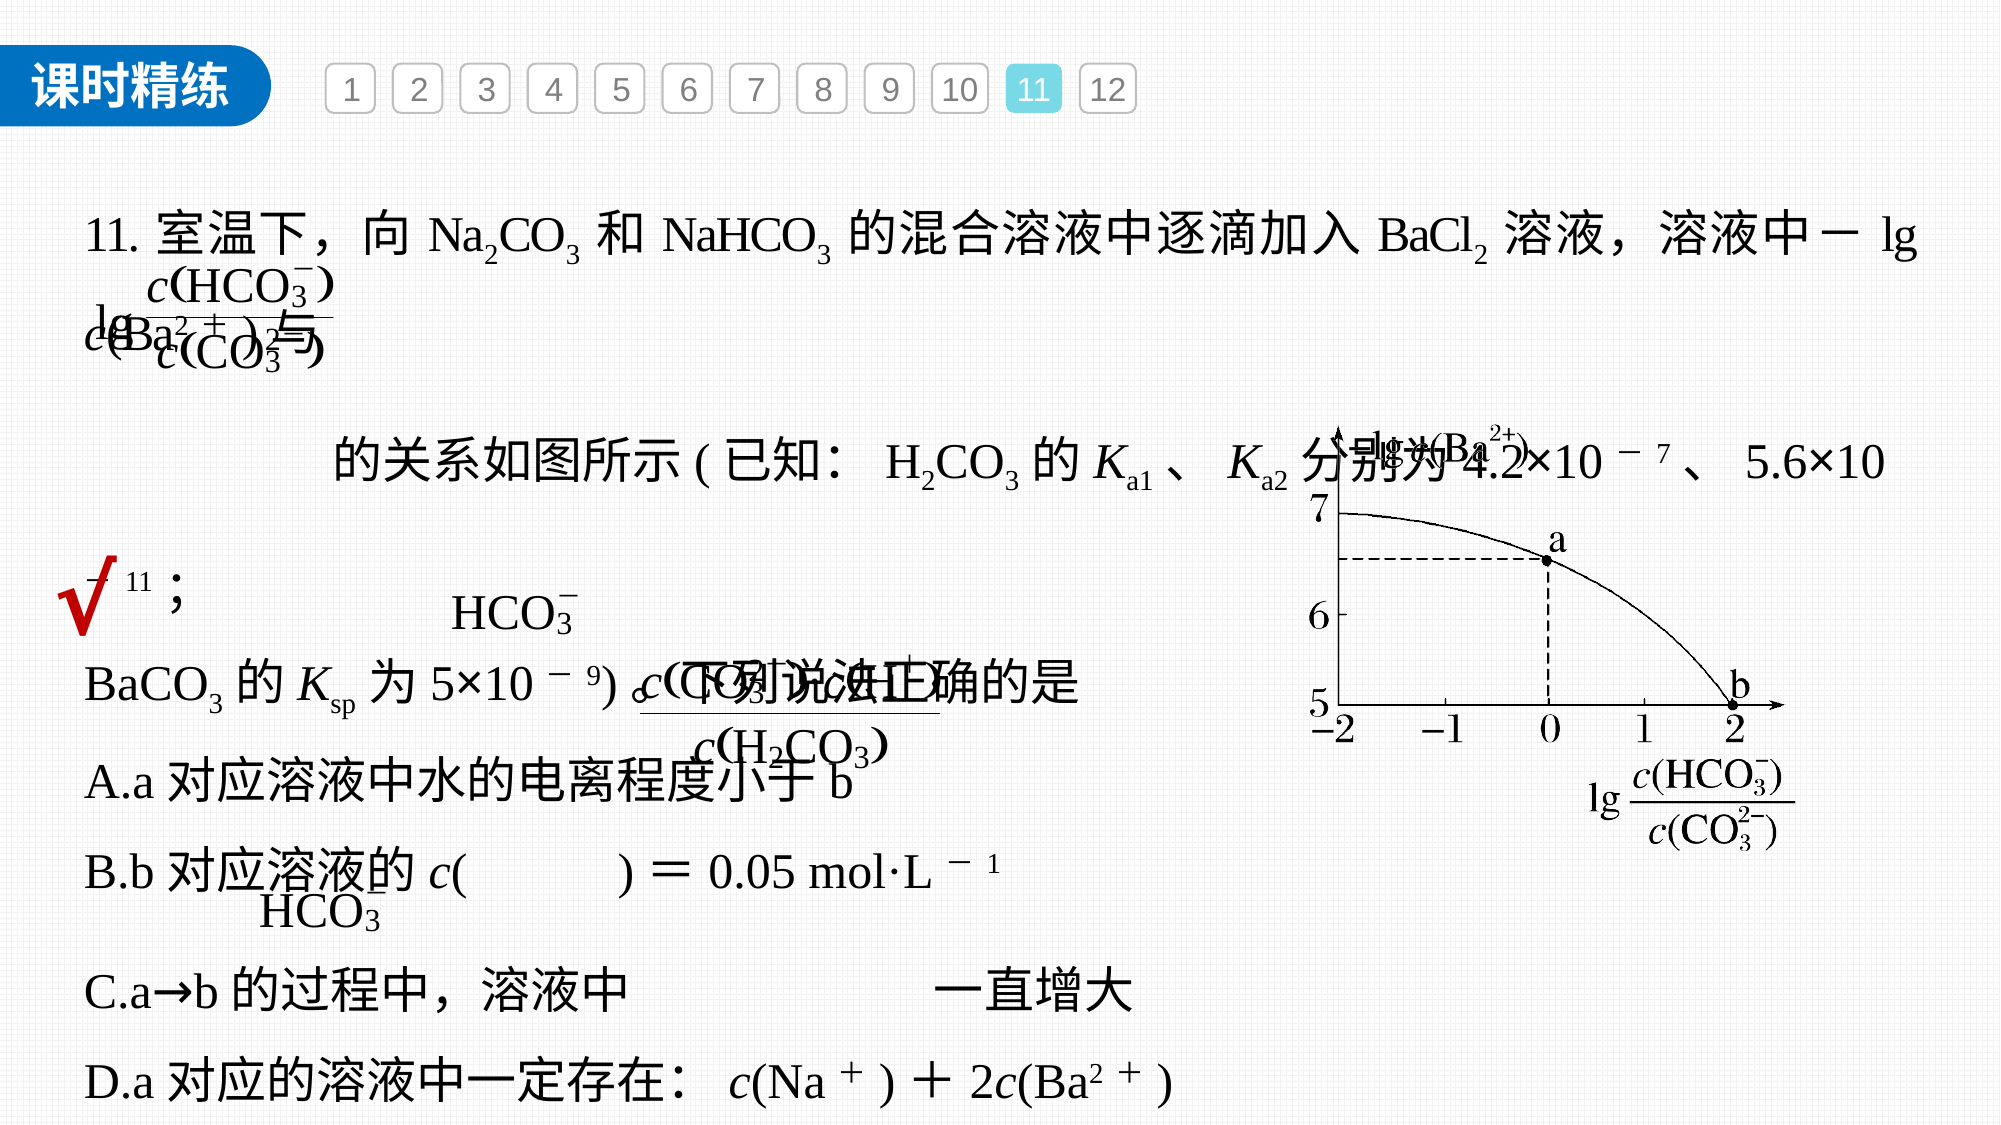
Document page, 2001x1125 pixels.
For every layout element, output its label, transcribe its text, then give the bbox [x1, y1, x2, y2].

text_box 7 [728, 62, 781, 114]
text_box 11 [1004, 62, 1064, 114]
picture [1295, 408, 1809, 856]
text_box 5 [594, 62, 646, 114]
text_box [450, 579, 614, 653]
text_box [640, 647, 972, 787]
text_box 1 [324, 62, 376, 114]
text_box 3 [459, 62, 511, 114]
text_box 10 [930, 62, 990, 114]
text_box √ [40, 533, 165, 661]
text_box 11.室温下，向Na2CO3和NaHCO3的混合溶液中逐滴加入BaCl2溶液，溶液中－lg c(Ba2＋)与 的关系如图所示(已知：H2CO3的Ka1、Ka2分别为4.2×10－7、5.6×10－11； BaCO3的Ksp为5×10－9)。下列说法正确的是 A.a对应溶液中水的电离程度小于b B.b对应溶液的c( )＝0.05 mol·L－1 C.a→b的过程中，溶液中 一直增大 D.a对应的溶液中一定存在：c(Na＋)＋2c(Ba2＋) ＜3c( )＋c(Cl－) [63, 157, 1936, 1125]
text_box 12 [1078, 62, 1138, 114]
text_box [258, 876, 422, 950]
text_box 6 [661, 62, 713, 114]
text_box 2 [391, 62, 444, 114]
text_box 8 [796, 62, 848, 114]
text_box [94, 237, 368, 413]
text_box 9 [863, 62, 916, 114]
text_box 4 [526, 62, 579, 114]
